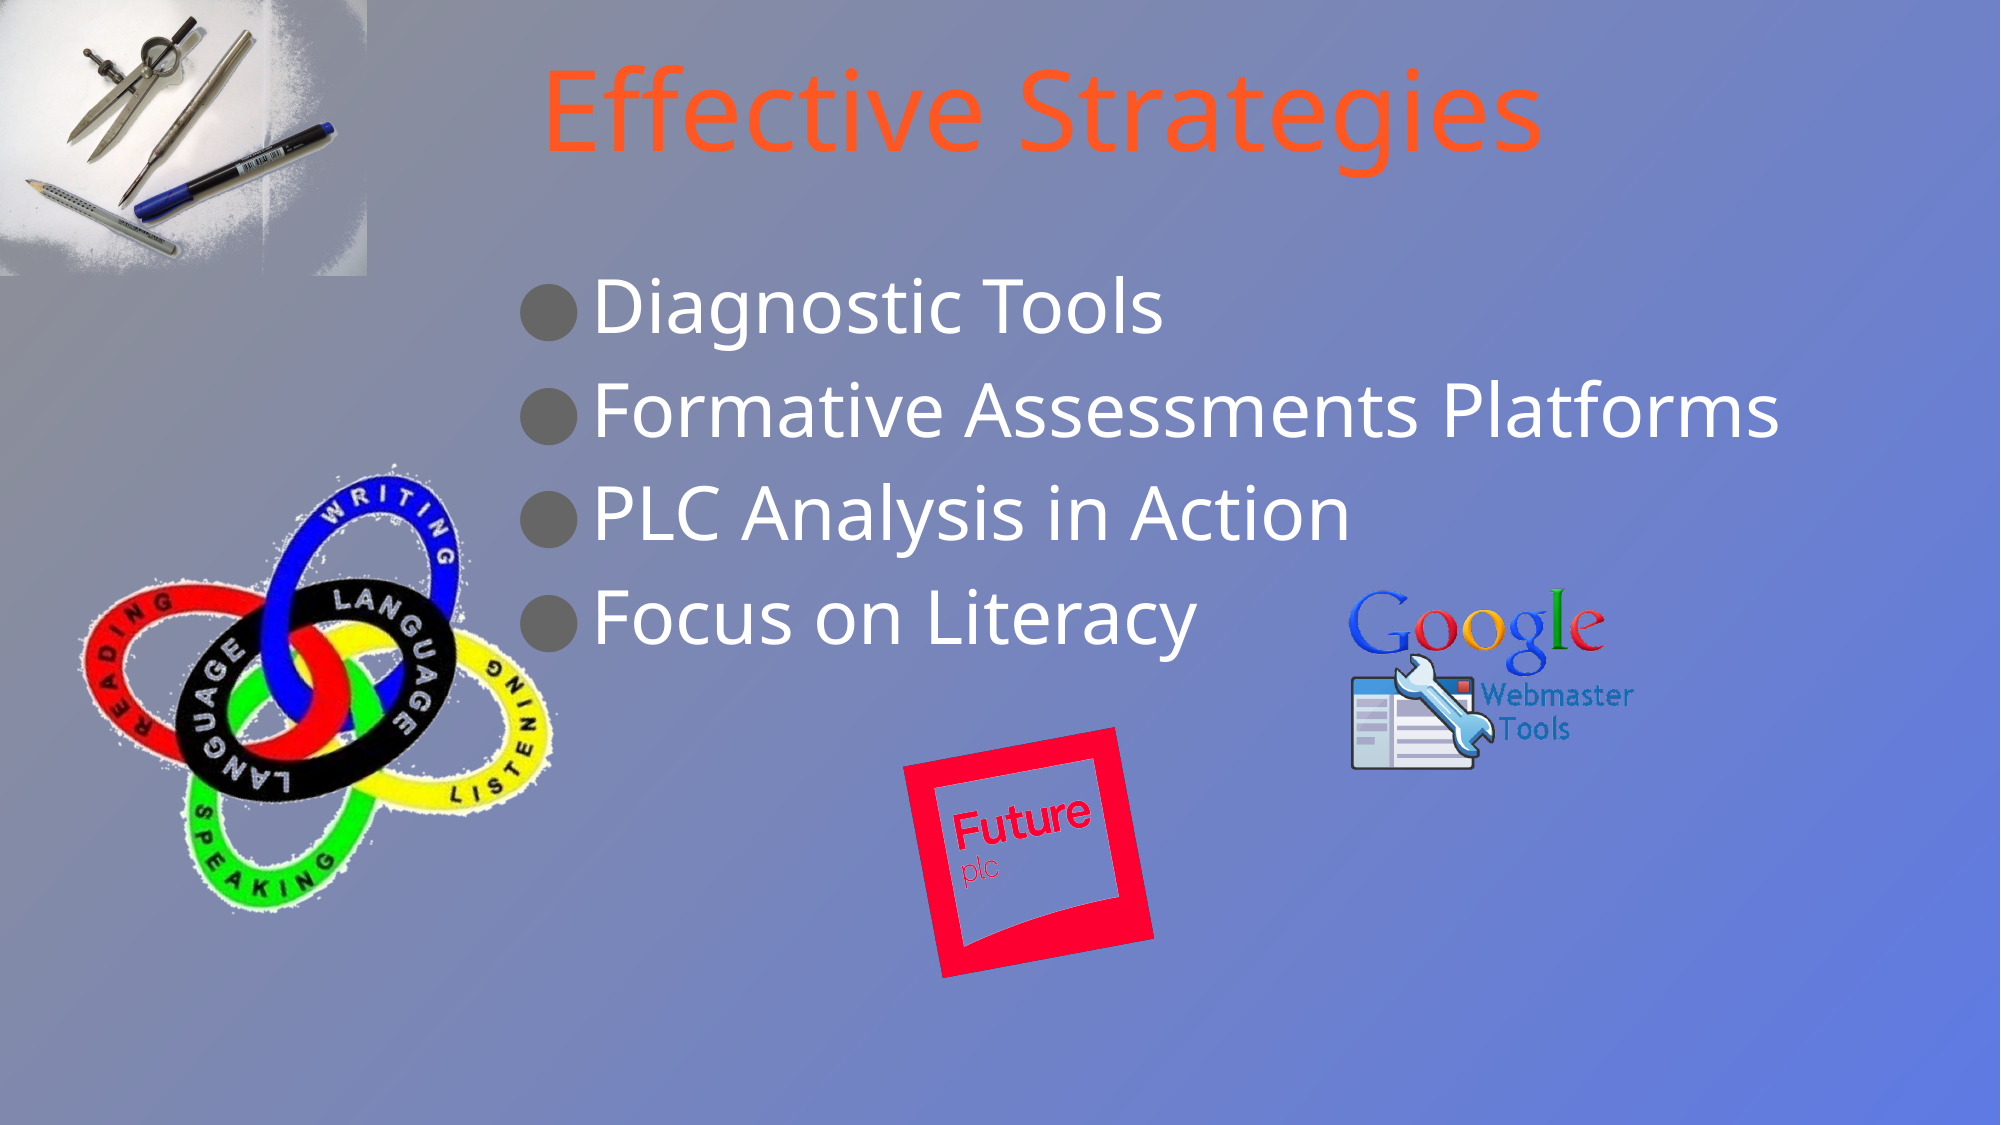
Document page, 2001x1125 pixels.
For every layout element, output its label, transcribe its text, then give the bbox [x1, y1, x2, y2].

picture [41, 430, 600, 961]
list Diagnostic Tools Formative Assessments Platforms PLC Analysis in Action Focus on Literacy [476, 230, 2000, 978]
picture [0, 0, 368, 276]
picture [904, 728, 1154, 978]
picture [1305, 576, 1649, 779]
title Effective Strategies [524, 24, 2000, 150]
